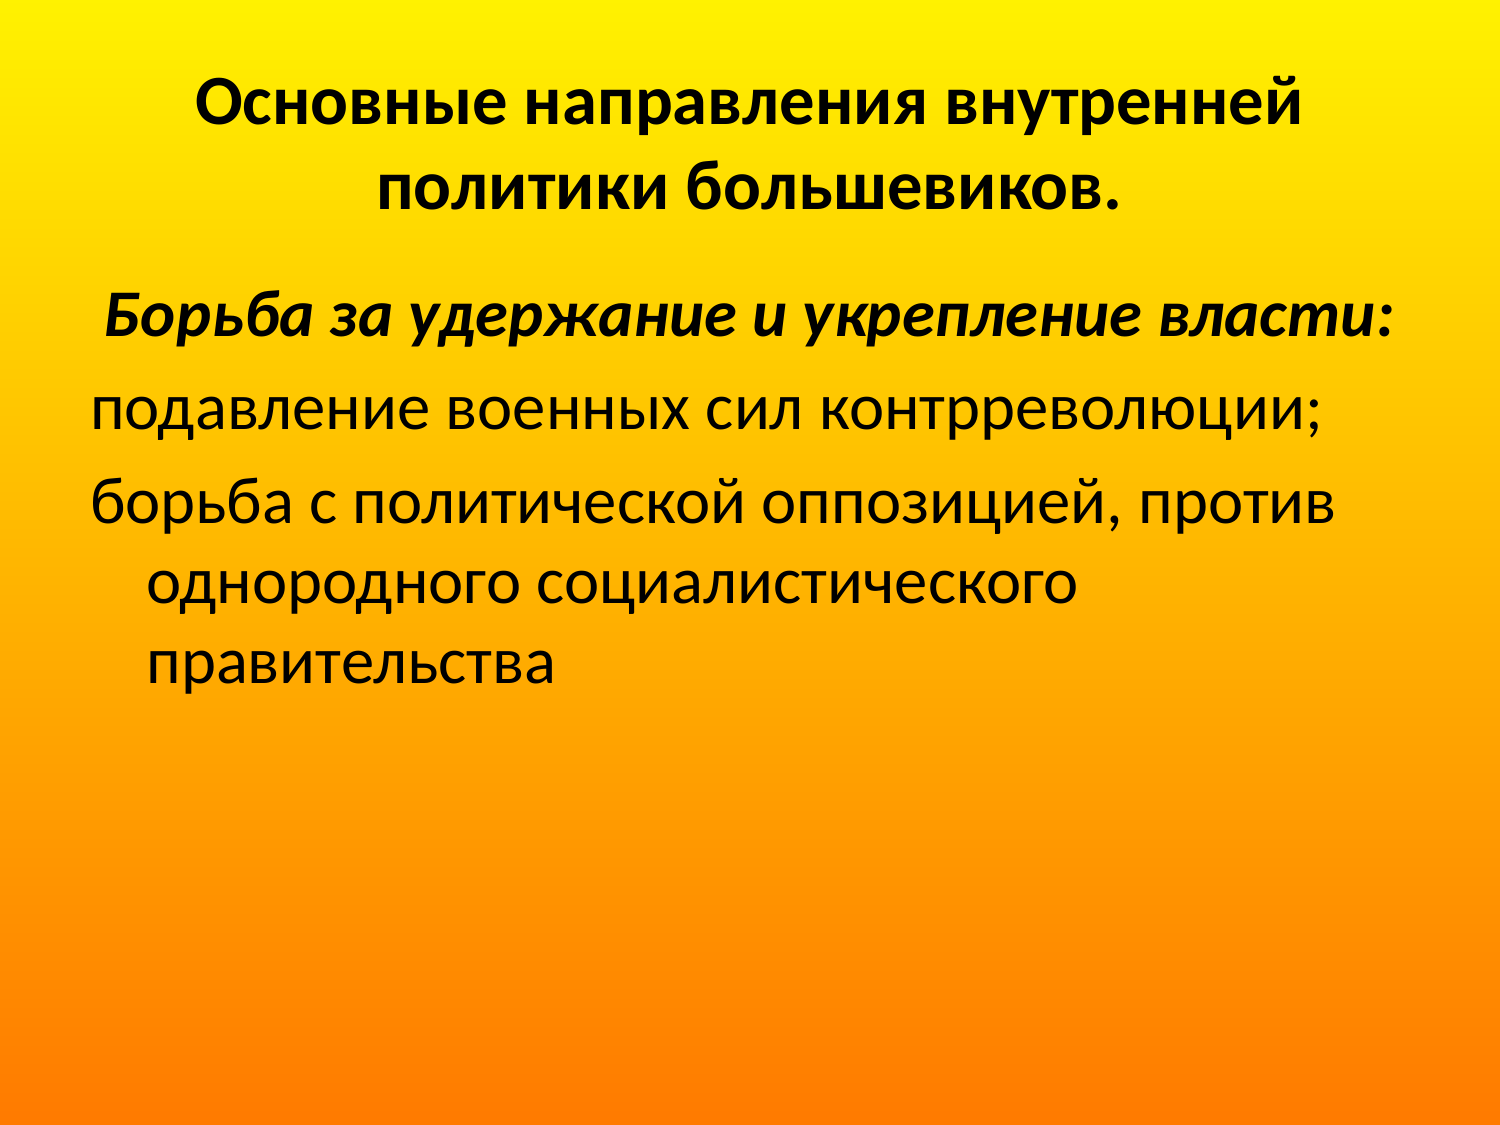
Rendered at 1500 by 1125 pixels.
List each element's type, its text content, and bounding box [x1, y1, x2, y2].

title Основные направления внутренней политики большевиков. [75, 45, 1425, 233]
list Борьба за удержание и укрепление власти: подавление военных сил контрреволюции; борьба с политической оппозицией, против однородного социалистического правительства [75, 262, 1425, 1005]
